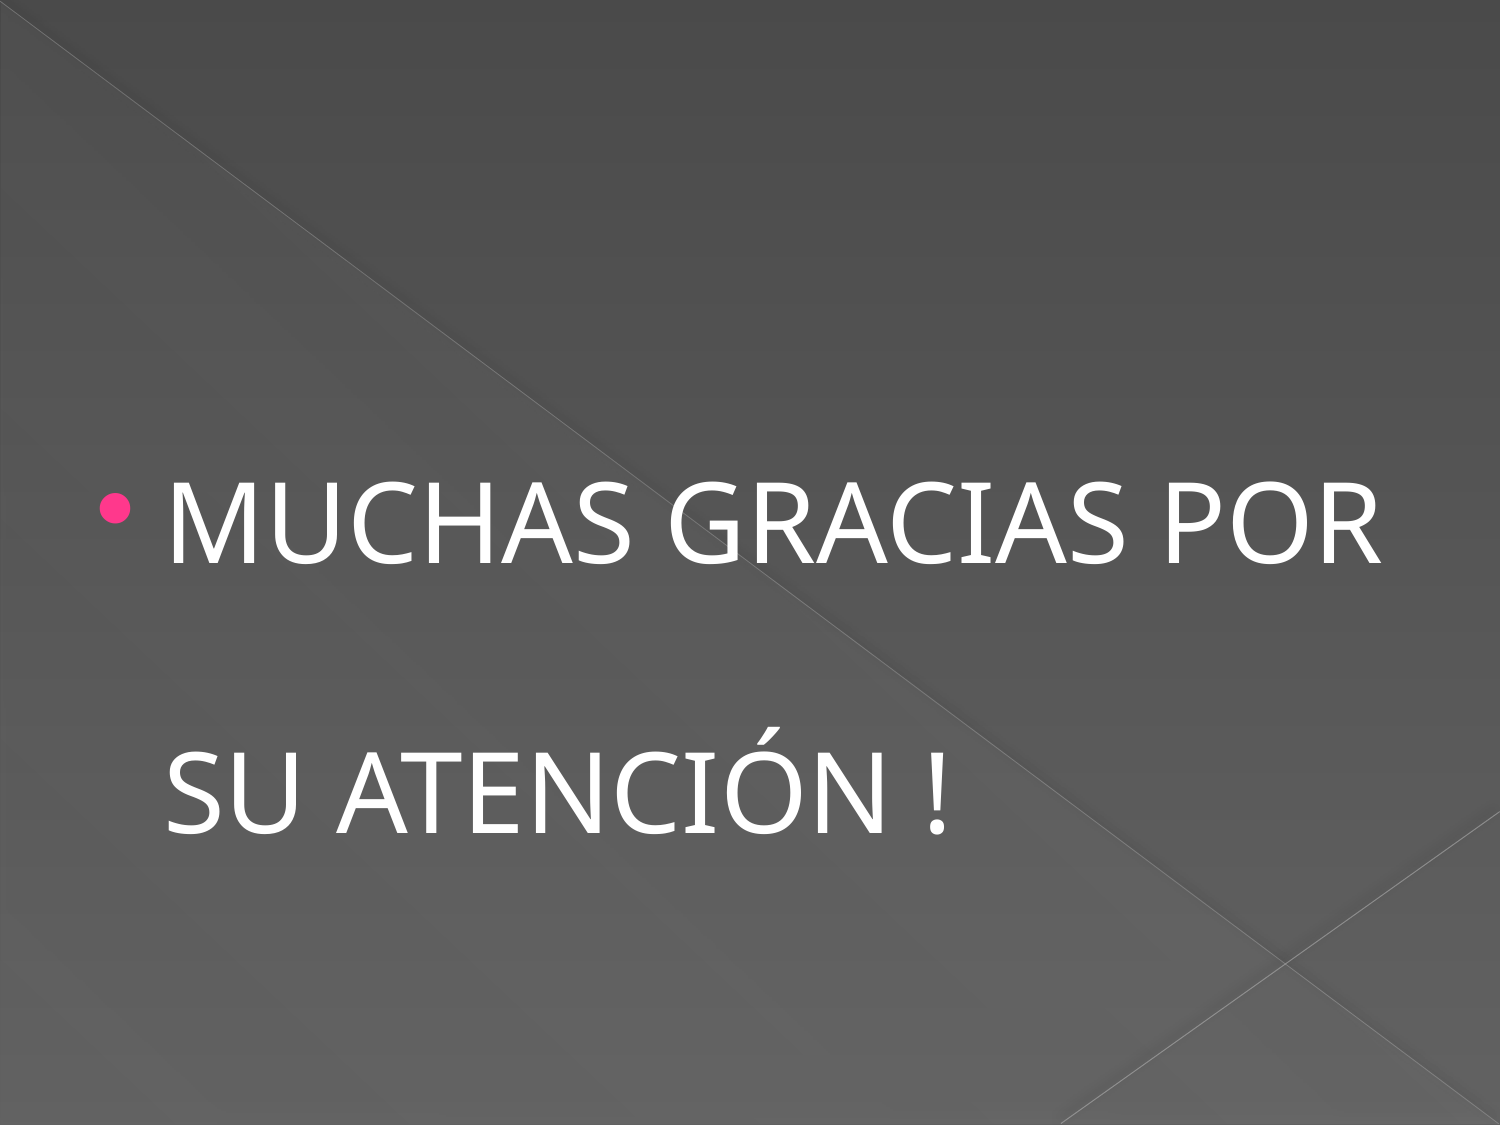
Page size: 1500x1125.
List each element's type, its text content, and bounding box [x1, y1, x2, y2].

list MUCHAS GRACIAS POR SU ATENCIÓN ! [75, 308, 1425, 1059]
